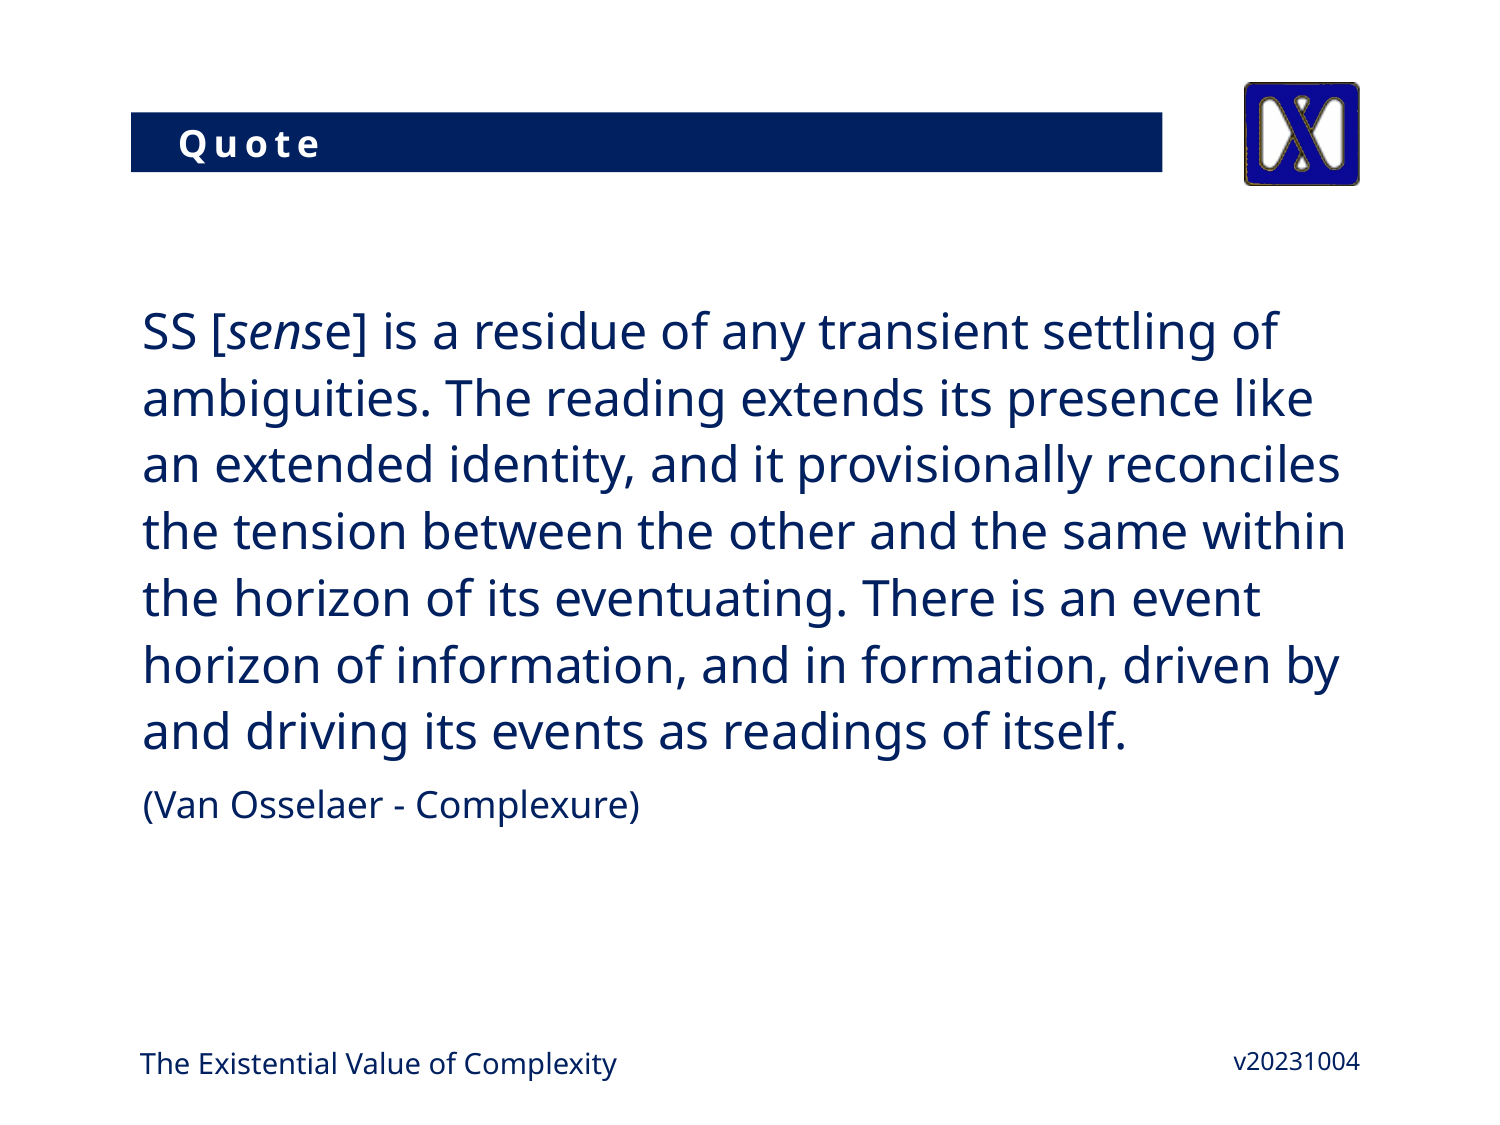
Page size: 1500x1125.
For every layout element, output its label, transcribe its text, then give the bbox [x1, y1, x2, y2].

text_box SS [sense] is a residue of any transient settling of ambiguities. The reading extends its presence like an extended identity, and it provisionally reconciles the tension between the other and the same within the horizon of its eventuating. There is an event horizon of information, and in formation, driven by and driving its events as readings of itself. (Van Osselaer - Complexure) [128, 285, 1379, 904]
text_box Quote [131, 112, 1163, 173]
picture [1243, 82, 1360, 186]
text_box The Existential Value of Complexity [124, 1037, 1163, 1088]
text_box v20231004 [950, 1037, 1375, 1083]
